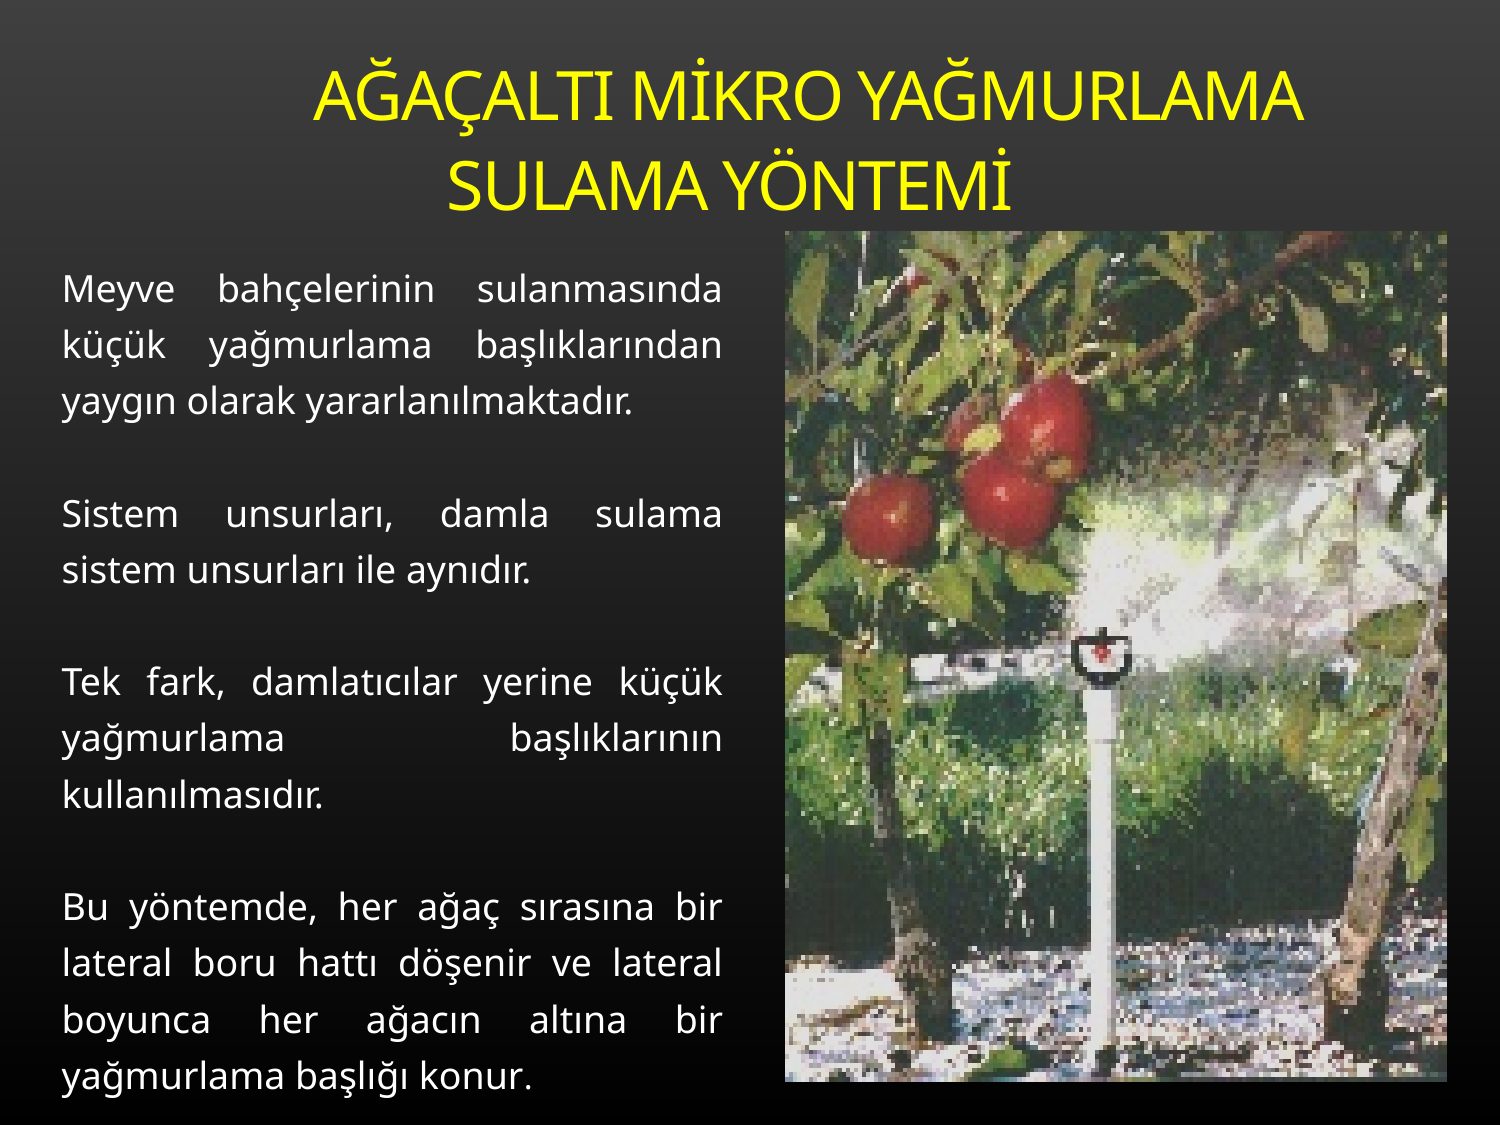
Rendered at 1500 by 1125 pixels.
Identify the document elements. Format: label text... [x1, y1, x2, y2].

title AĞAÇALTI MİKRO YAĞMURLAMA SULAMA YÖNTEMİ [64, 45, 1415, 233]
text_box Meyve bahçelerinin sulanmasında küçük yağmurlama başlıklarından yaygın olarak yararlanılmaktadır. Sistem unsurları, damla sulama sistem unsurları ile aynıdır. Tek fark, damlatıcılar yerine küçük yağmurlama başlıklarının kullanılmasıdır. Bu yöntemde, her ağaç sırasına bir lateral boru hattı döşenir ve lateral boyunca her ağacın altına bir yağmurlama başlığı konur. [46, 246, 739, 1105]
picture [784, 231, 1448, 1082]
